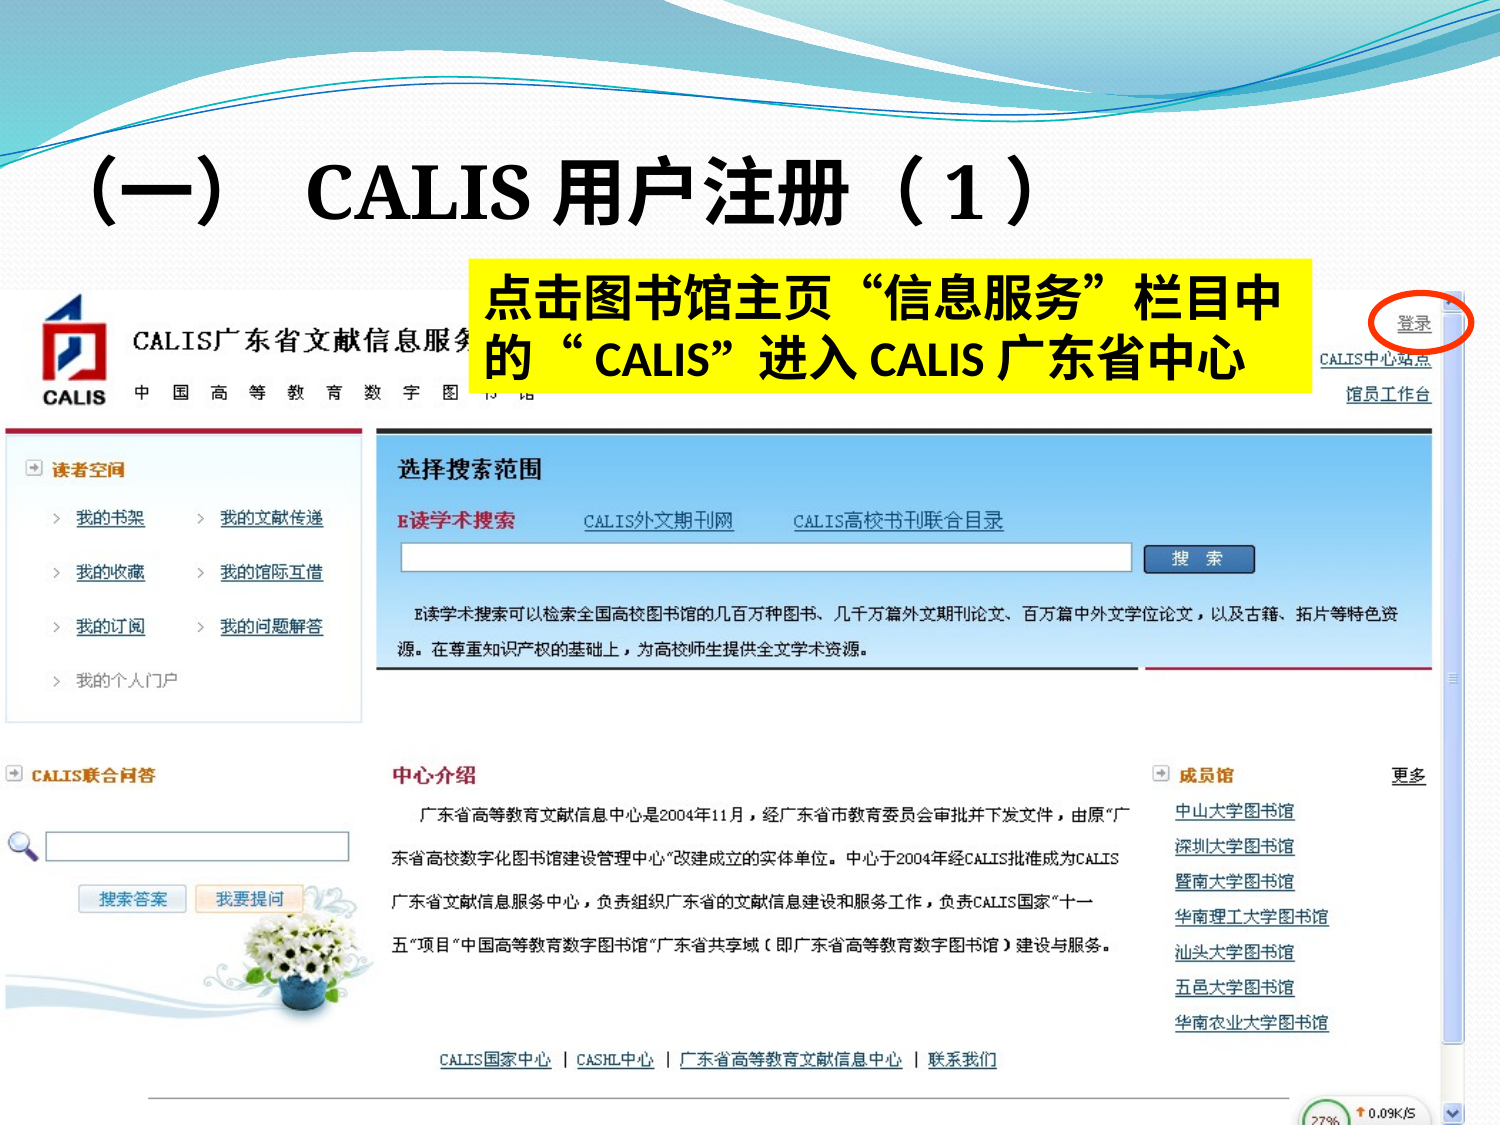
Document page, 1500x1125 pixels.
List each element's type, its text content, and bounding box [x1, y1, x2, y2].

text_box （一） CALIS用户注册（1） [29, 137, 1436, 242]
text_box 点击图书馆主页“信息服务”栏目中的“CALIS” 进入CALIS广东省中心 [468, 258, 1313, 290]
picture [0, 290, 1466, 1125]
